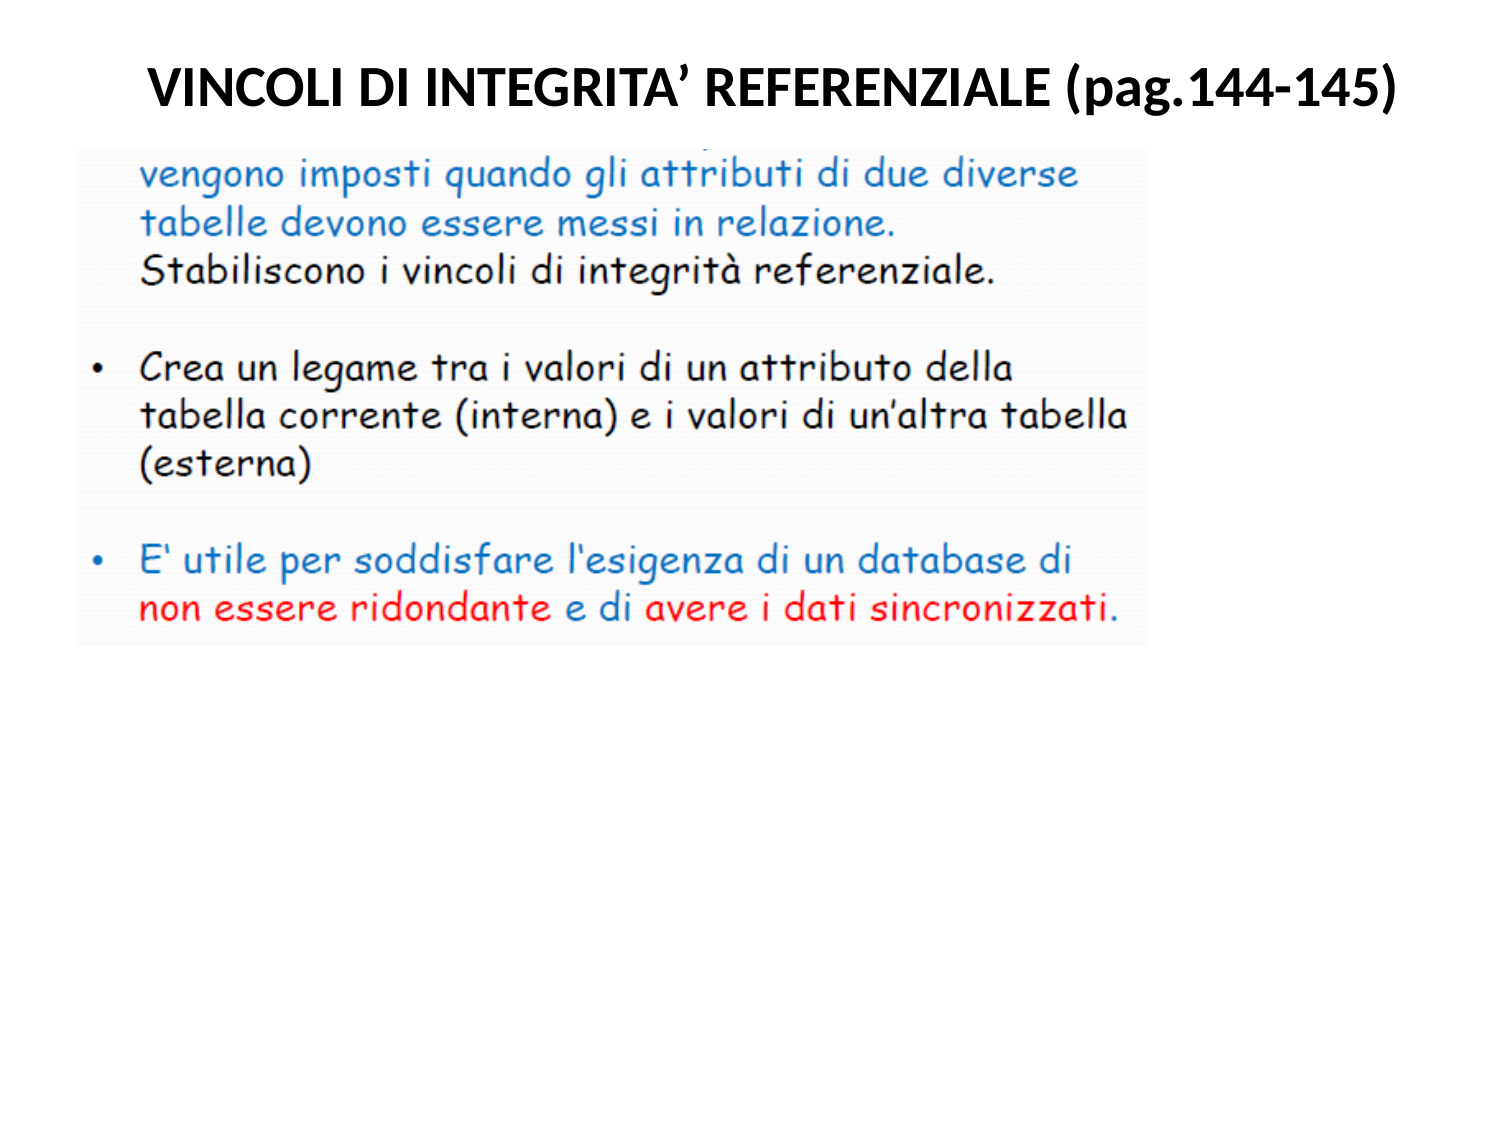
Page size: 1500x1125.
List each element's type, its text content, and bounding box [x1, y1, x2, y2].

text_box VINCOLI DI INTEGRITA’ REFERENZIALE (pag.144-145) [132, 41, 1415, 126]
picture [76, 149, 1148, 647]
